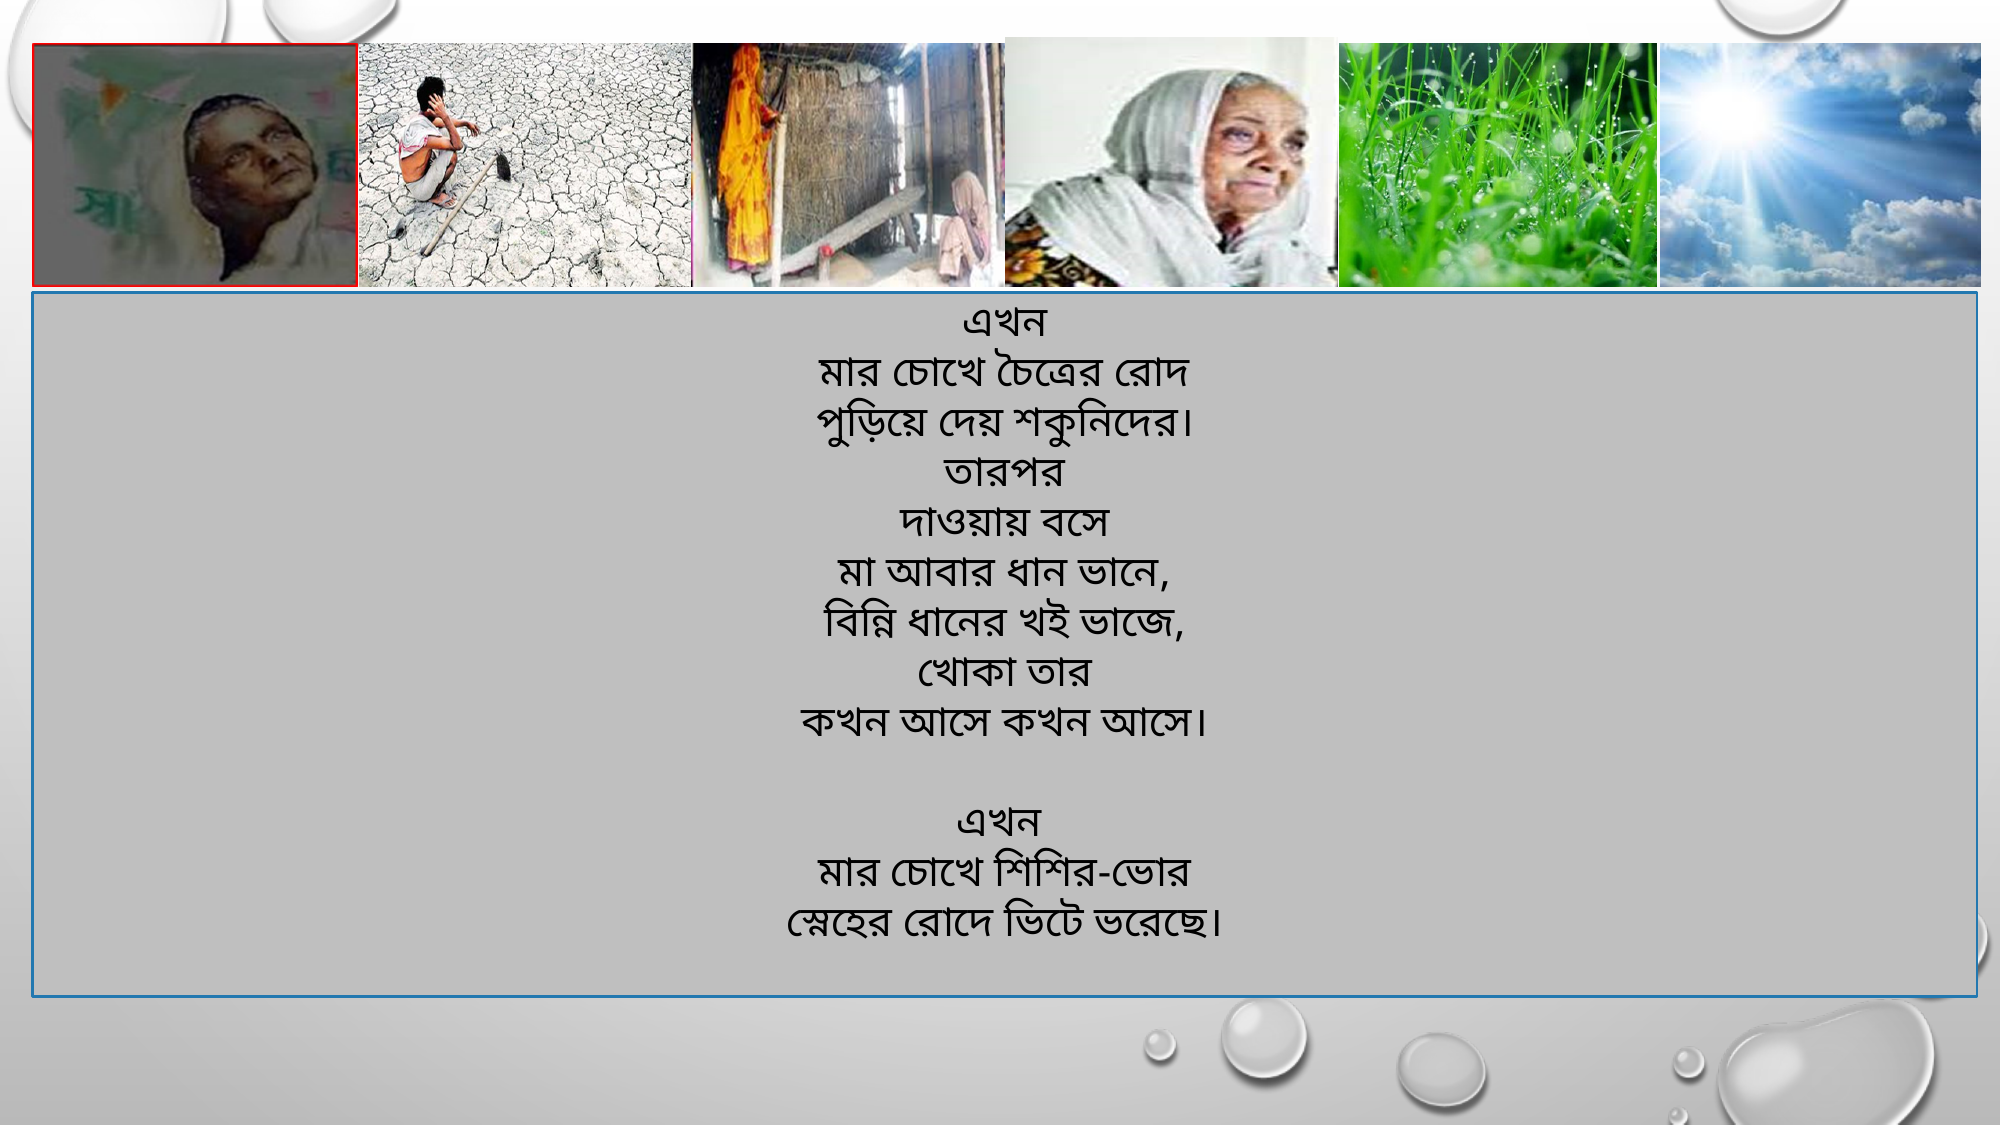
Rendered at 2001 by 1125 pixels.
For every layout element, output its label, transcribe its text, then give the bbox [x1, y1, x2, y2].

picture [0, 0, 2000, 1125]
text_box এখন মার চোখে চৈত্রের রোদ পুড়িয়ে দেয় শকুনিদের। তারপর দাওয়ায় বসে মা আবার ধান ভানে, বিন্নি ধানের খই ভাজে, খোকা তার কখন আসে কখন আসে। এখন মার চোখে শিশির-ভোর স্নেহের রোদে ভিটে ভরেছে। [31, 294, 1978, 998]
